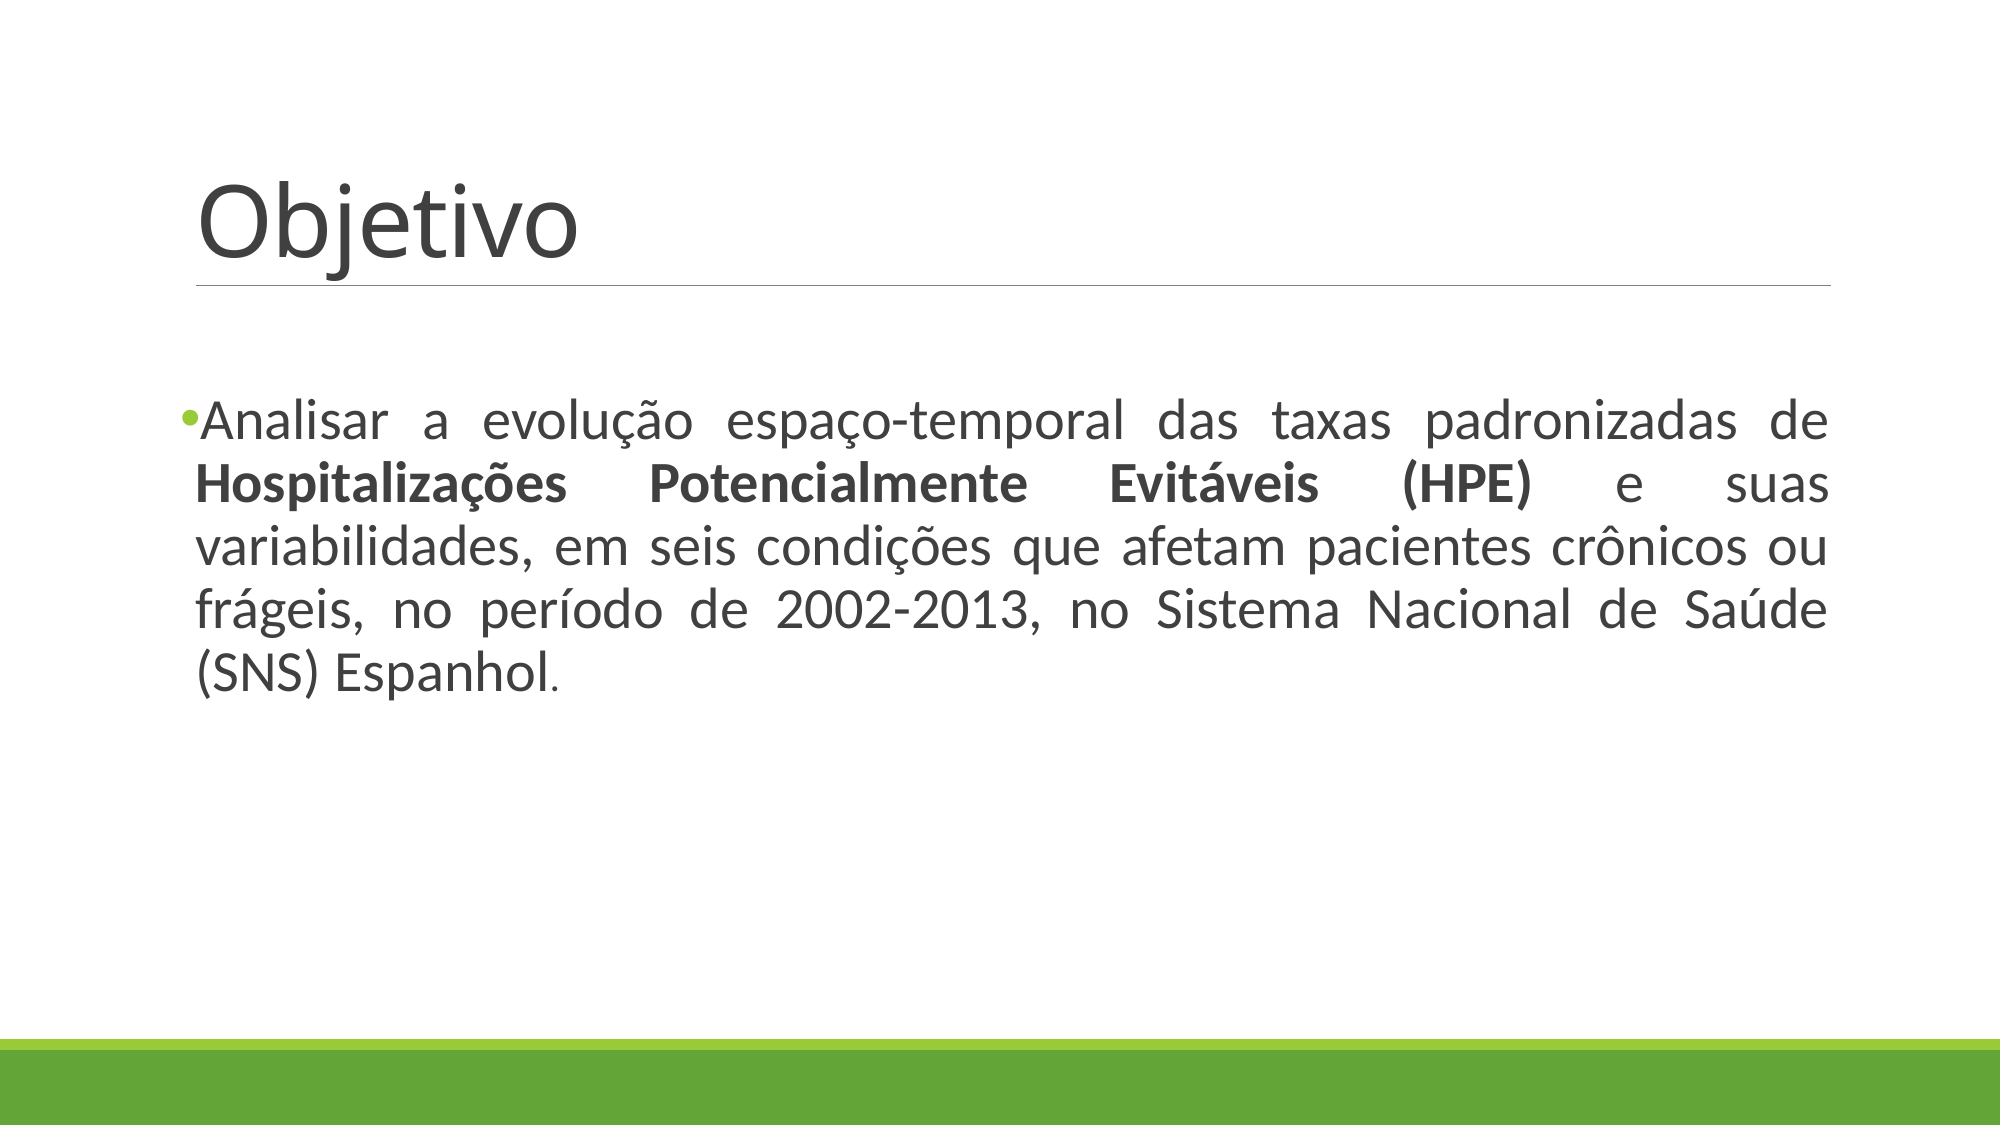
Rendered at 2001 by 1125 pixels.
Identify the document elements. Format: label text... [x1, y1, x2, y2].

title Objetivo [180, 47, 1830, 285]
list Analisar a evolução espaço-temporal das taxas padronizadas de Hospitalizações Potencialmente Evitáveis (HPE) e suas variabilidades, em seis condições que afetam pacientes crônicos ou frágeis, no período de 2002-2013, no Sistema Nacional de Saúde (SNS) Espanhol. [180, 302, 1830, 963]
